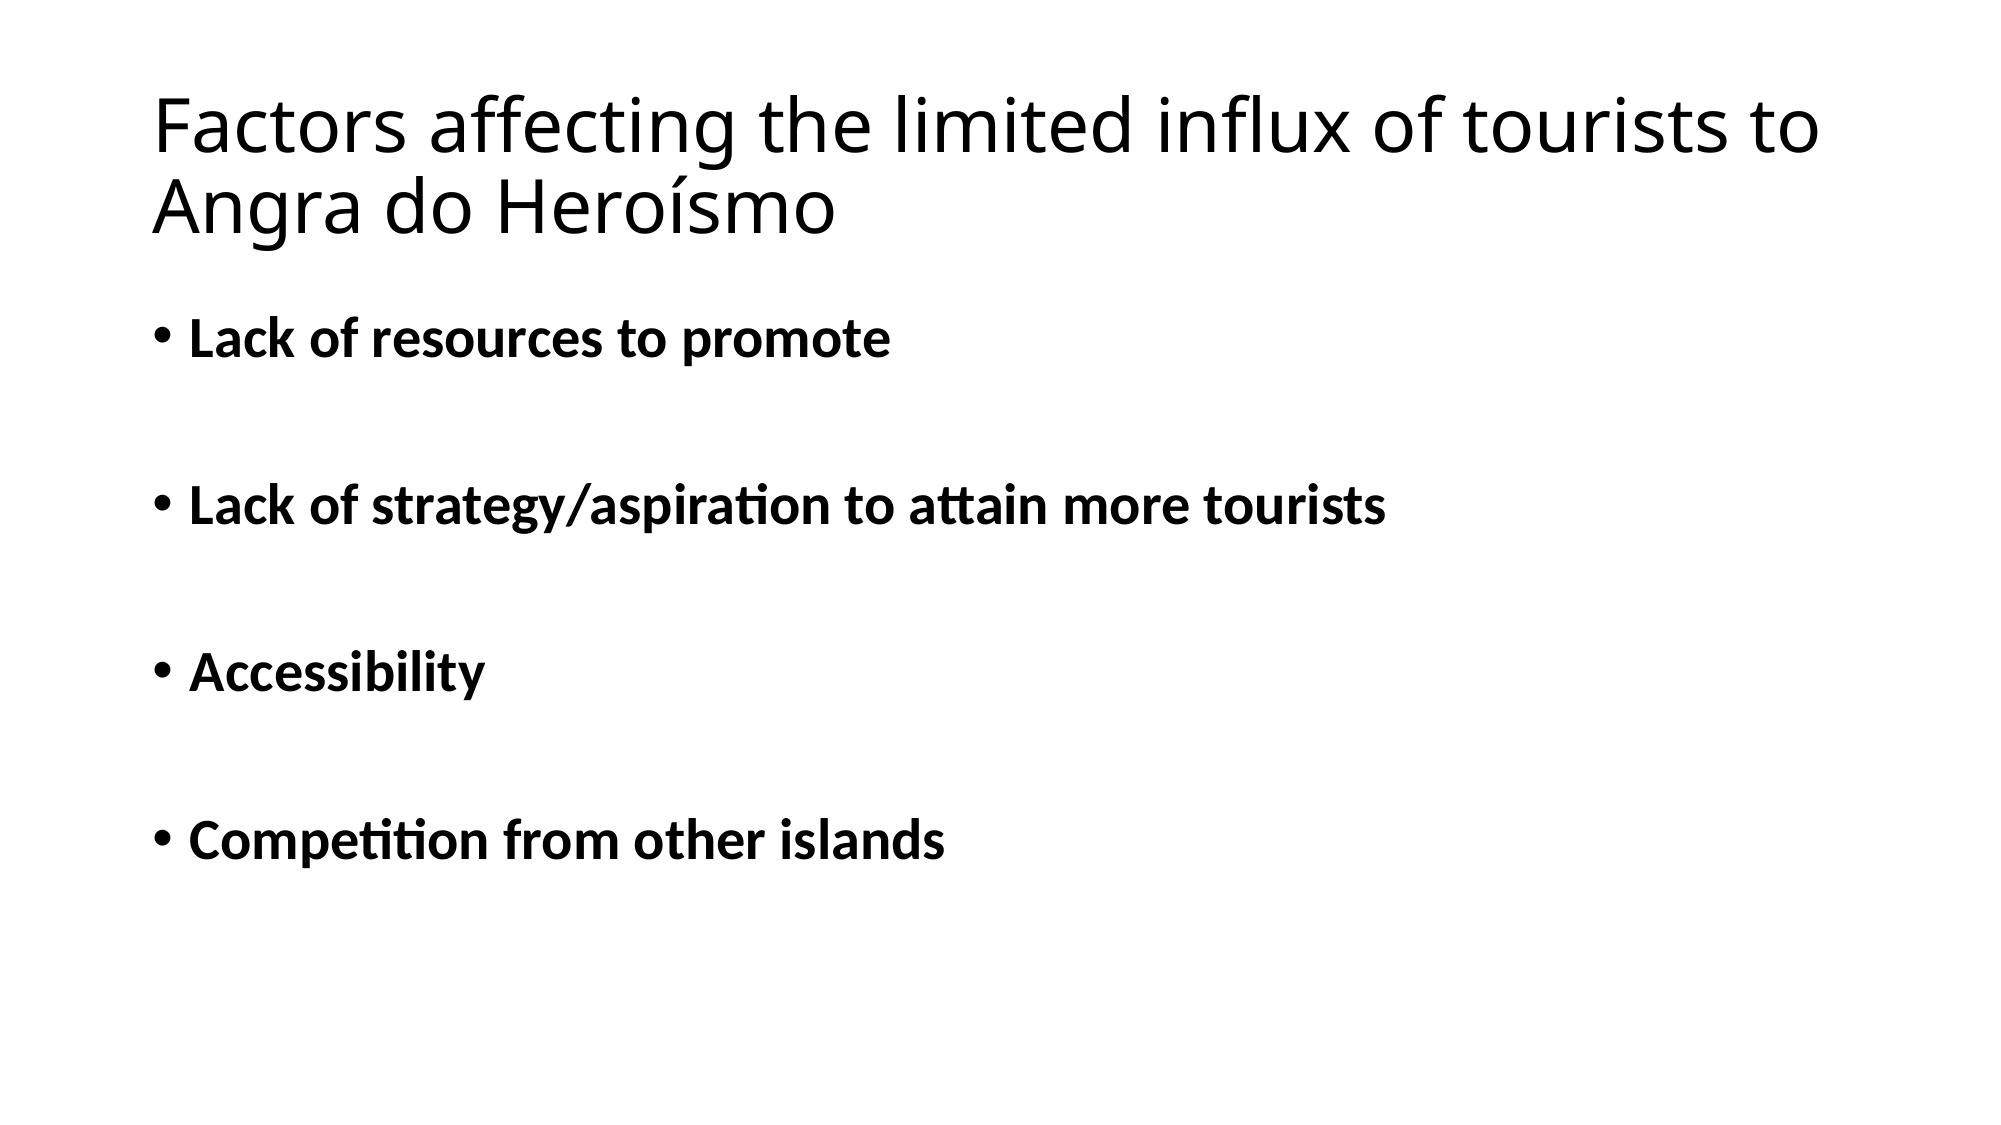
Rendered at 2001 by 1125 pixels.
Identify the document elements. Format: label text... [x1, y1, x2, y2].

title Factors affecting the limited influx of tourists to Angra do Heroísmo [137, 59, 1863, 278]
list Lack of resources to promote Lack of strategy/aspiration to attain more tourists Accessibility Competition from other islands [137, 299, 1863, 1014]
